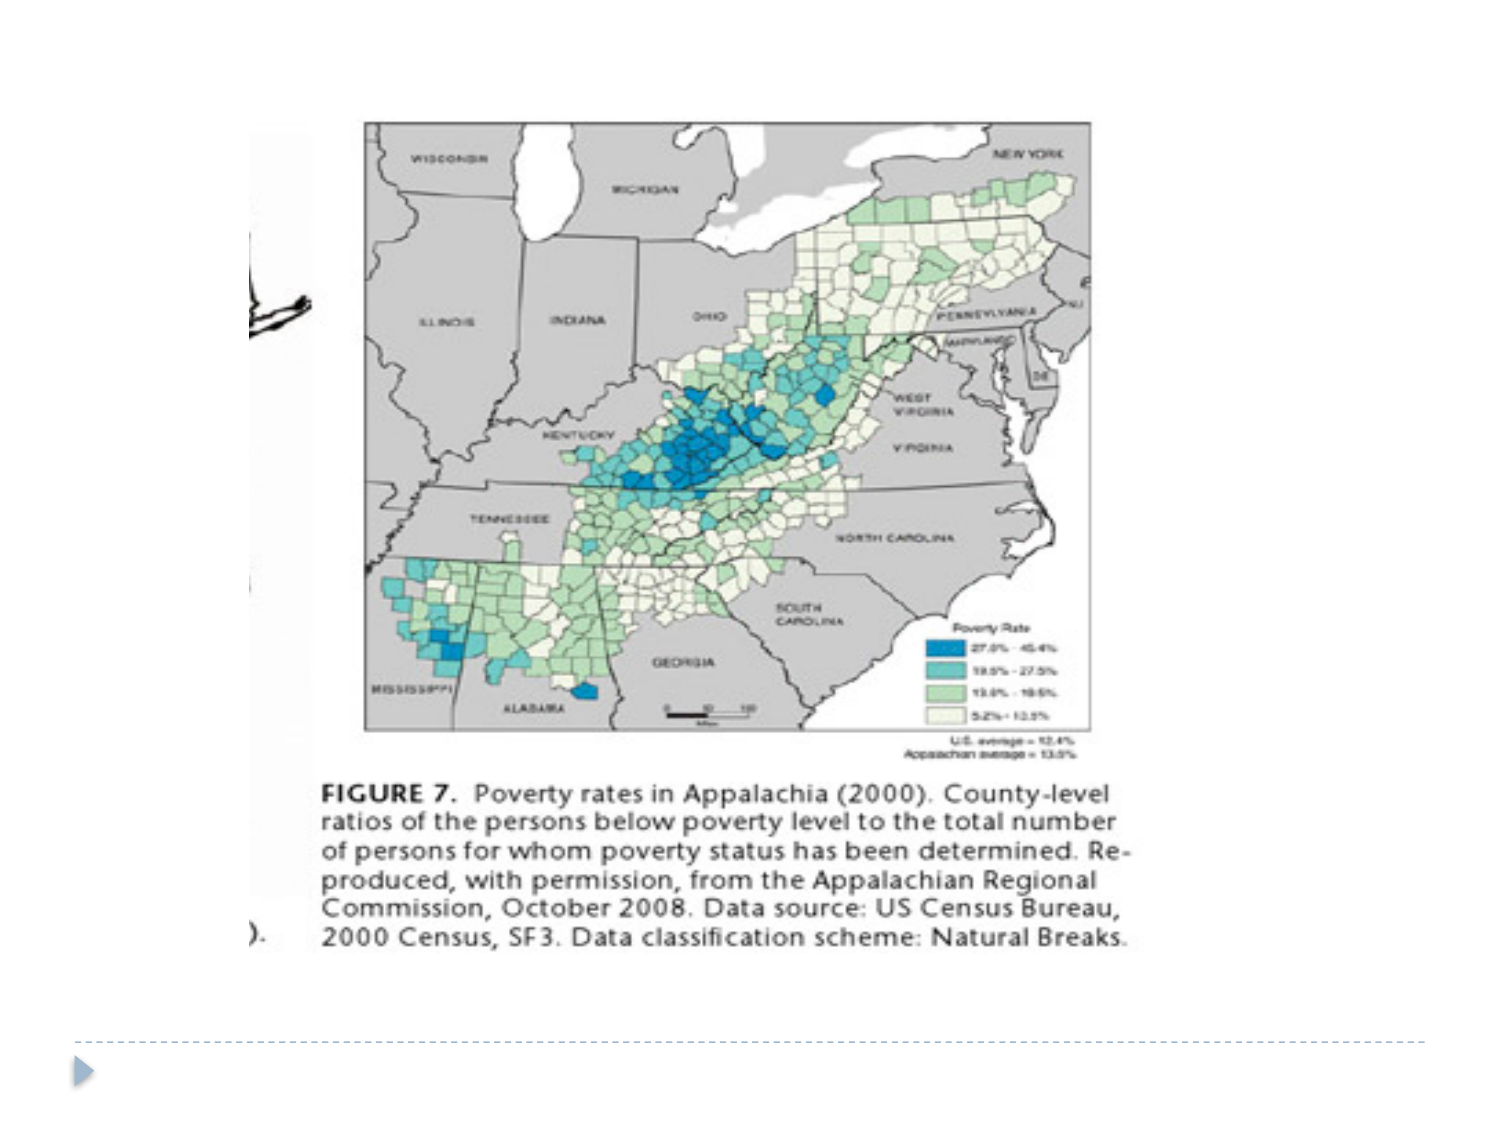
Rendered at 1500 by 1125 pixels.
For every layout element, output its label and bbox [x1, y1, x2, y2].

picture [249, 87, 1220, 980]
